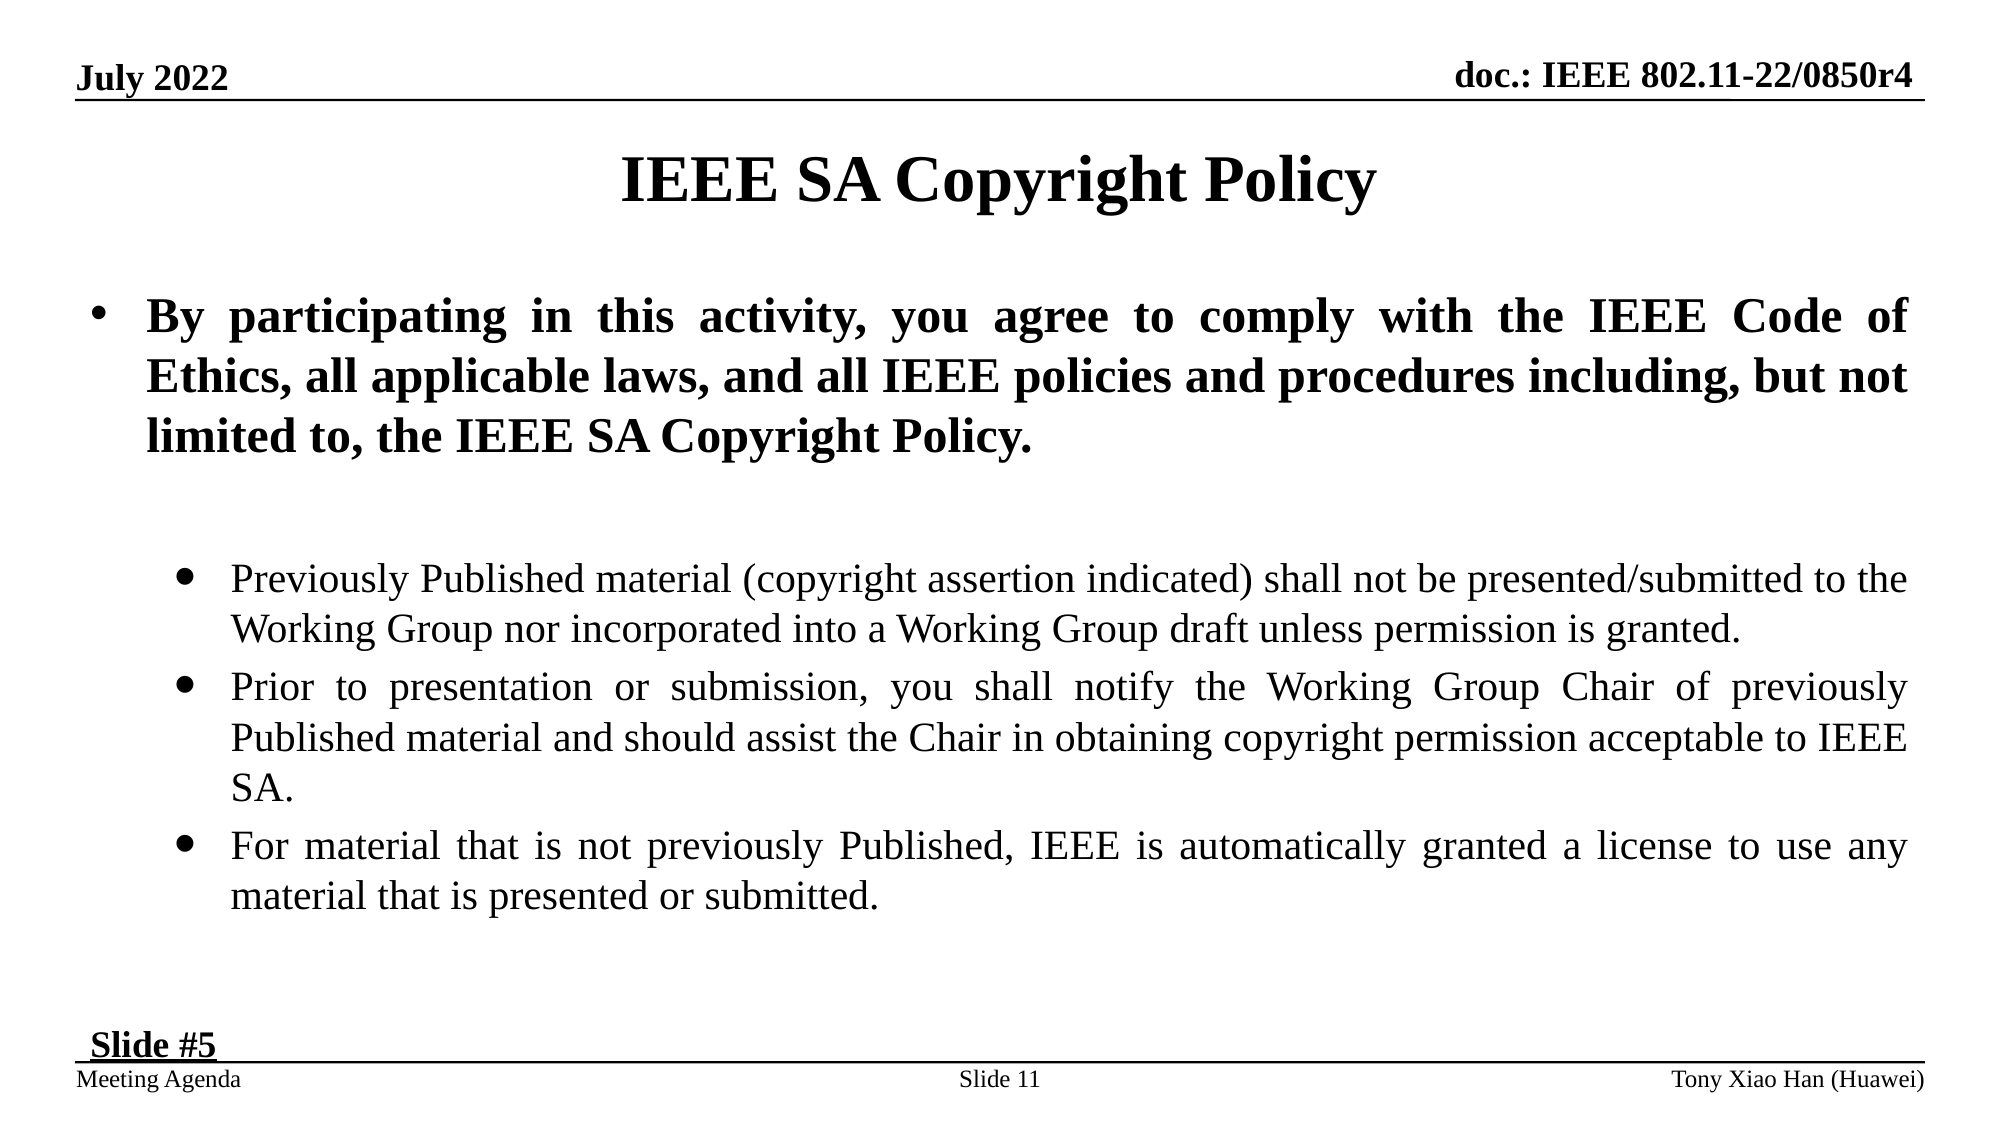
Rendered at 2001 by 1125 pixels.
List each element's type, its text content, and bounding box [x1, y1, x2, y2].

text_box IEEE SA Copyright Policy [362, 87, 1638, 263]
text_box Slide #5 [75, 1012, 232, 1073]
list By participating in this activity, you agree to comply with the IEEE Code of Ethics, all applicable laws, and all IEEE policies and procedures including, but not limited to, the IEEE SA Copyright Policy. Previously Published material (copyright assertion indicated) shall not be presented/submitted to the Working Group nor incorporated into a Working Group draft unless permission is granted. Prior to presentation or submission, you shall notify the Working Group Chair of previously Published material and should assist the Chair in obtaining copyright permission acceptable to IEEE SA. For material that is not previously Published, IEEE is automatically granted a license to use any material that is presented or submitted. [75, 275, 1925, 1038]
